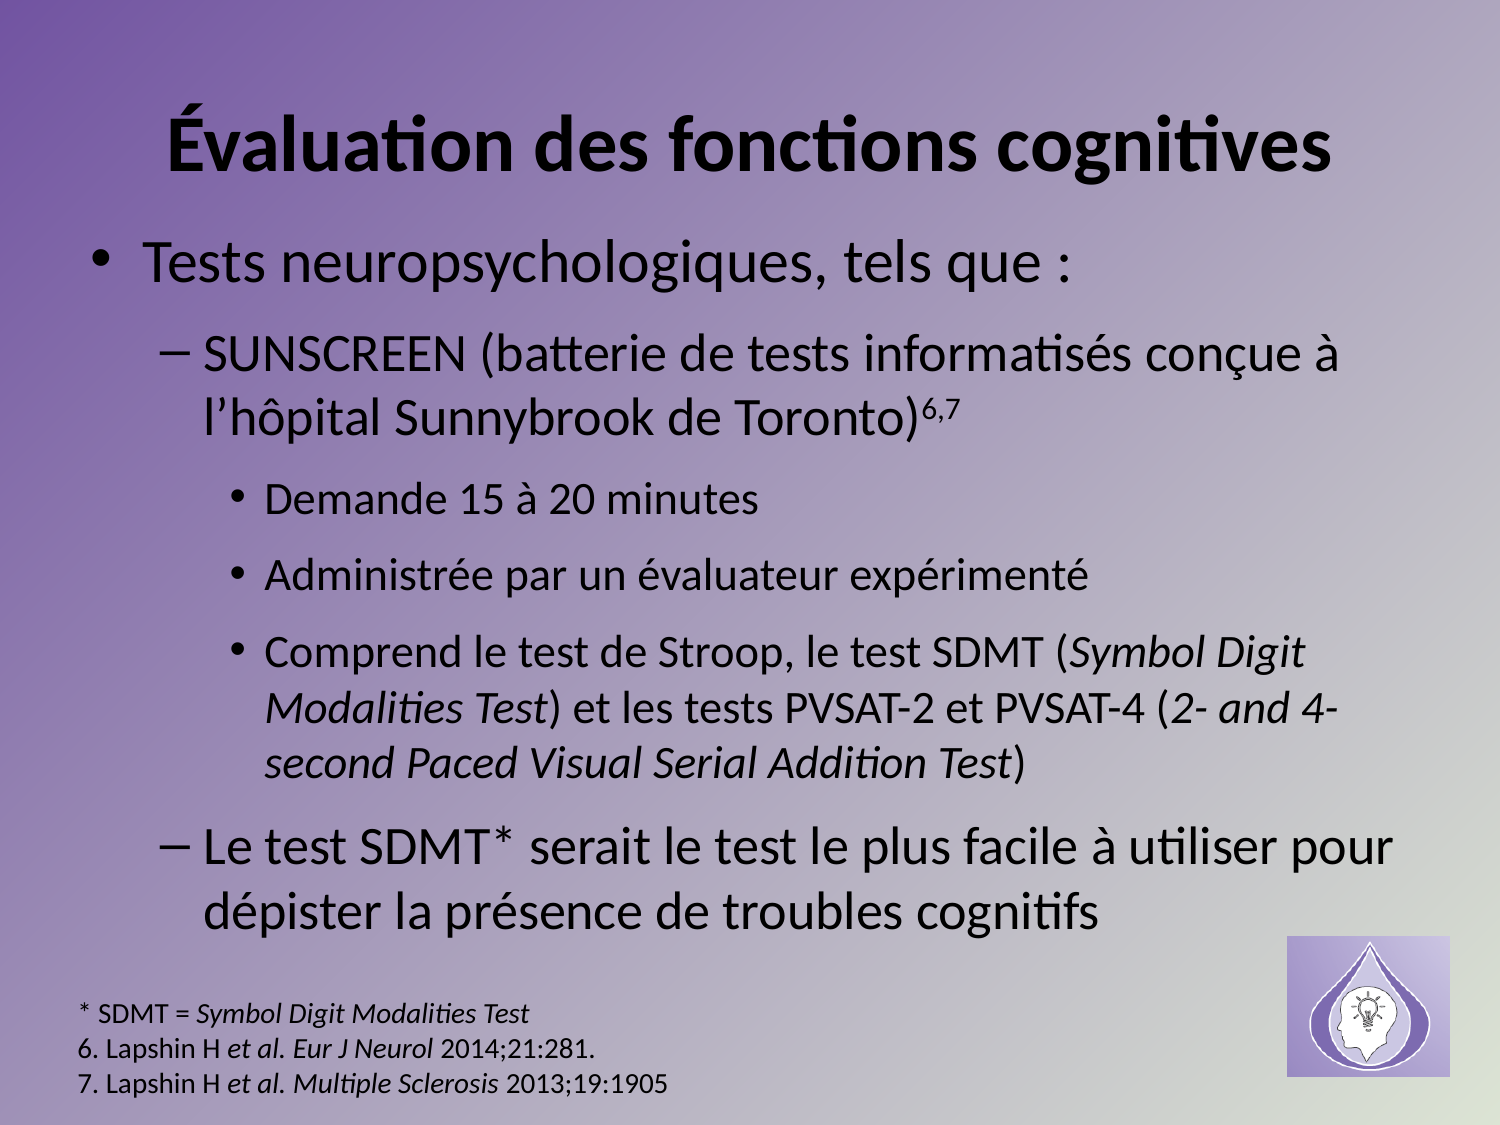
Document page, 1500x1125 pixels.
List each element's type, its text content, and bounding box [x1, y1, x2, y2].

picture [1287, 936, 1451, 1077]
title Évaluation des fonctions cognitives [75, 45, 1425, 212]
list Tests neuropsychologiques, tels que : SUNSCREEN (batterie de tests informatisés conçue à l’hôpital Sunnybrook de Toronto)6,7 Demande 15 à 20 minutes Administrée par un évaluateur expérimenté Comprend le test de Stroop, le test SDMT (Symbol Digit Modalities Test) et les tests PVSAT-2 et PVSAT-4 (2- and 4-second Paced Visual Serial Addition Test) Le test SDMT* serait le test le plus facile à utiliser pour dépister la présence de troubles cognitifs [75, 212, 1425, 955]
text_box * SDMT = Symbol Digit Modalities Test Lapshin H et al. Eur J Neurol 2014;21:281. Lapshin H et al. Multiple Sclerosis 2013;19:1905 [62, 987, 1088, 1108]
